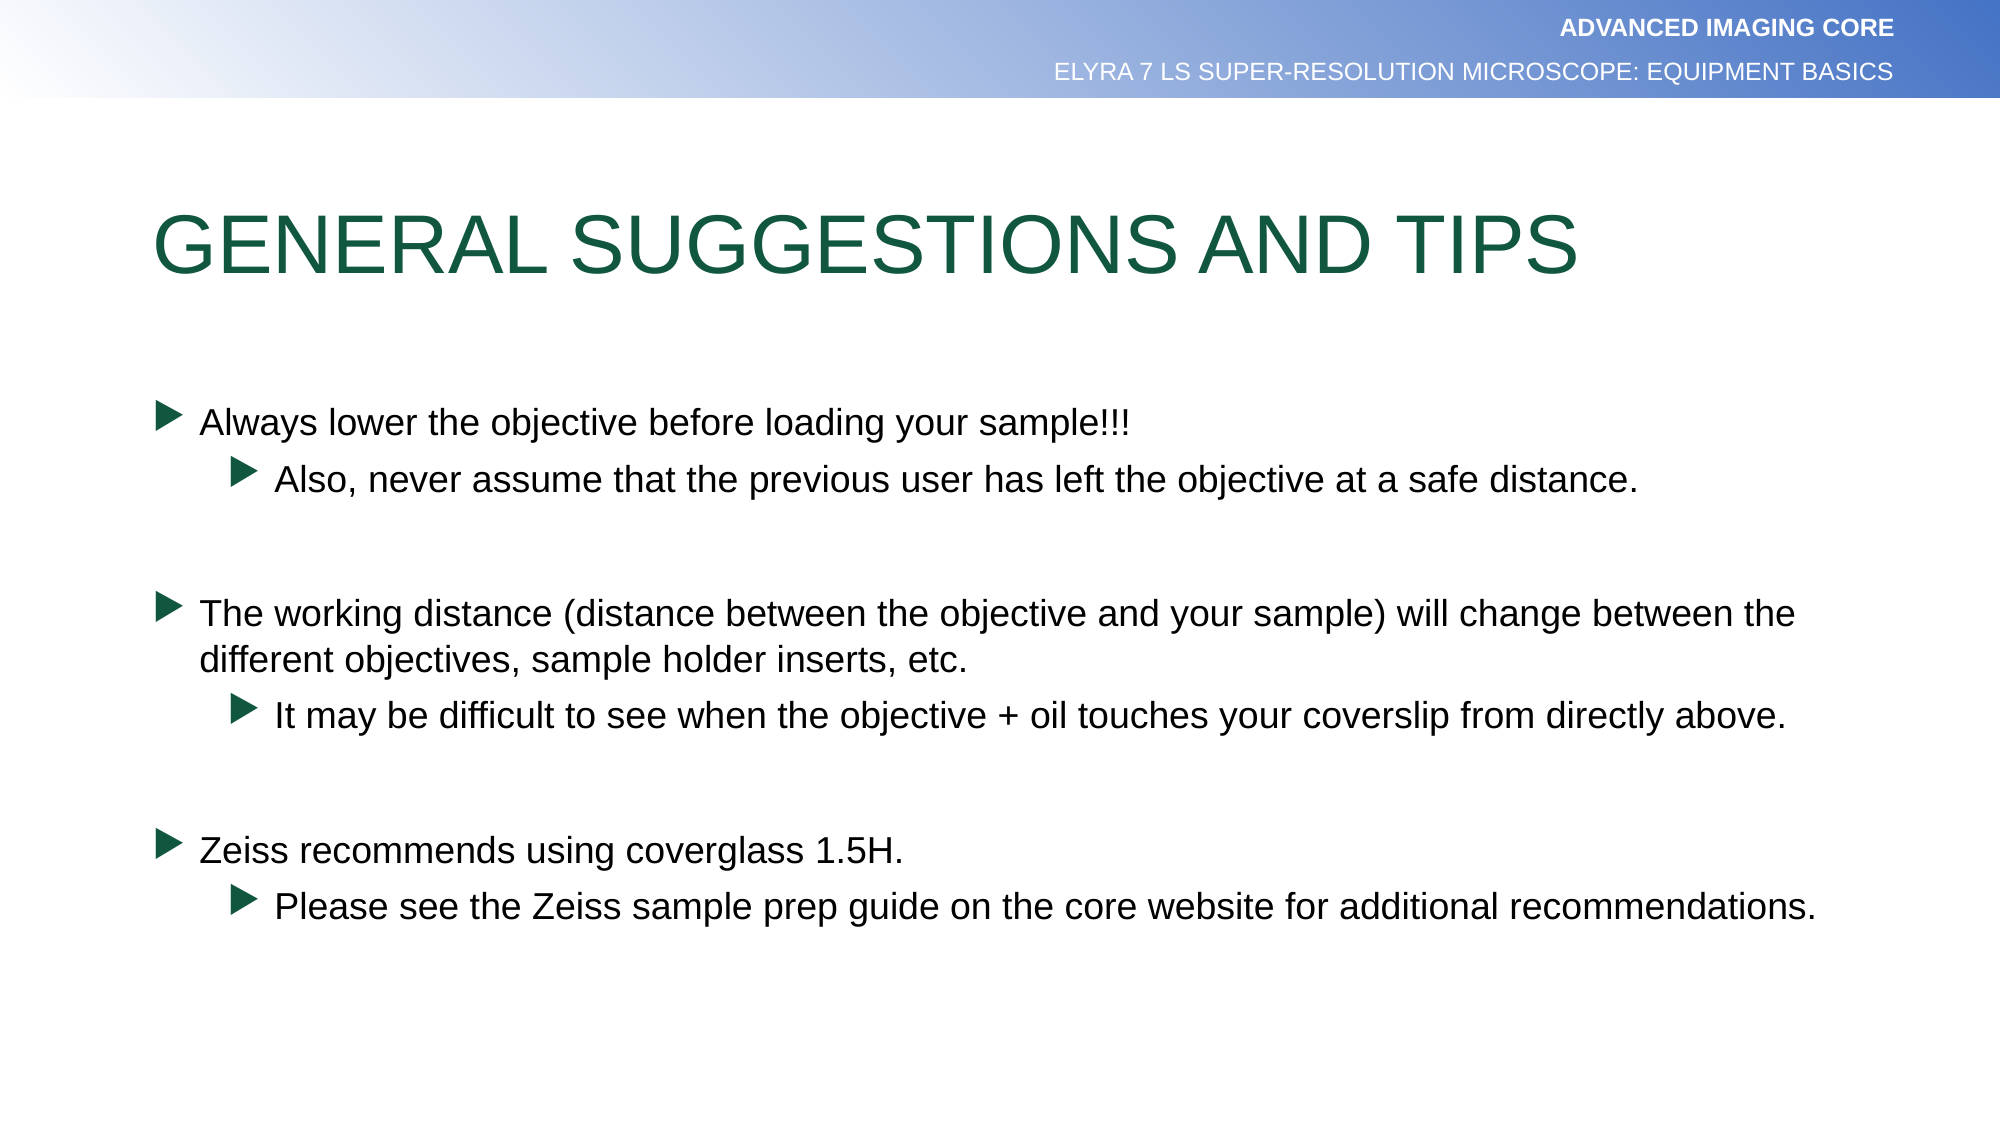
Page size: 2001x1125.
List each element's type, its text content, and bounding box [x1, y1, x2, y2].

title GENERAL SUGGESTIONS AND TIPS [137, 180, 1863, 300]
text_box ADVANCED IMAGING CORE ELYRA 7 LS SUPER-RESOLUTION MICROSCOPE: EQUIPMENT BASICS [0, 0, 2000, 99]
text_box Always lower the objective before loading your sample!!! Also, never assume that the previous user has left the objective at a safe distance. The working distance (distance between the objective and your sample) will change between the different objectives, sample holder inserts, etc. It may be difficult to see when the objective + oil touches your coverslip from directly above. Zeiss recommends using coverglass 1.5H. Please see the Zeiss sample prep guide on the core website for additional recommendations. [137, 389, 1863, 1103]
